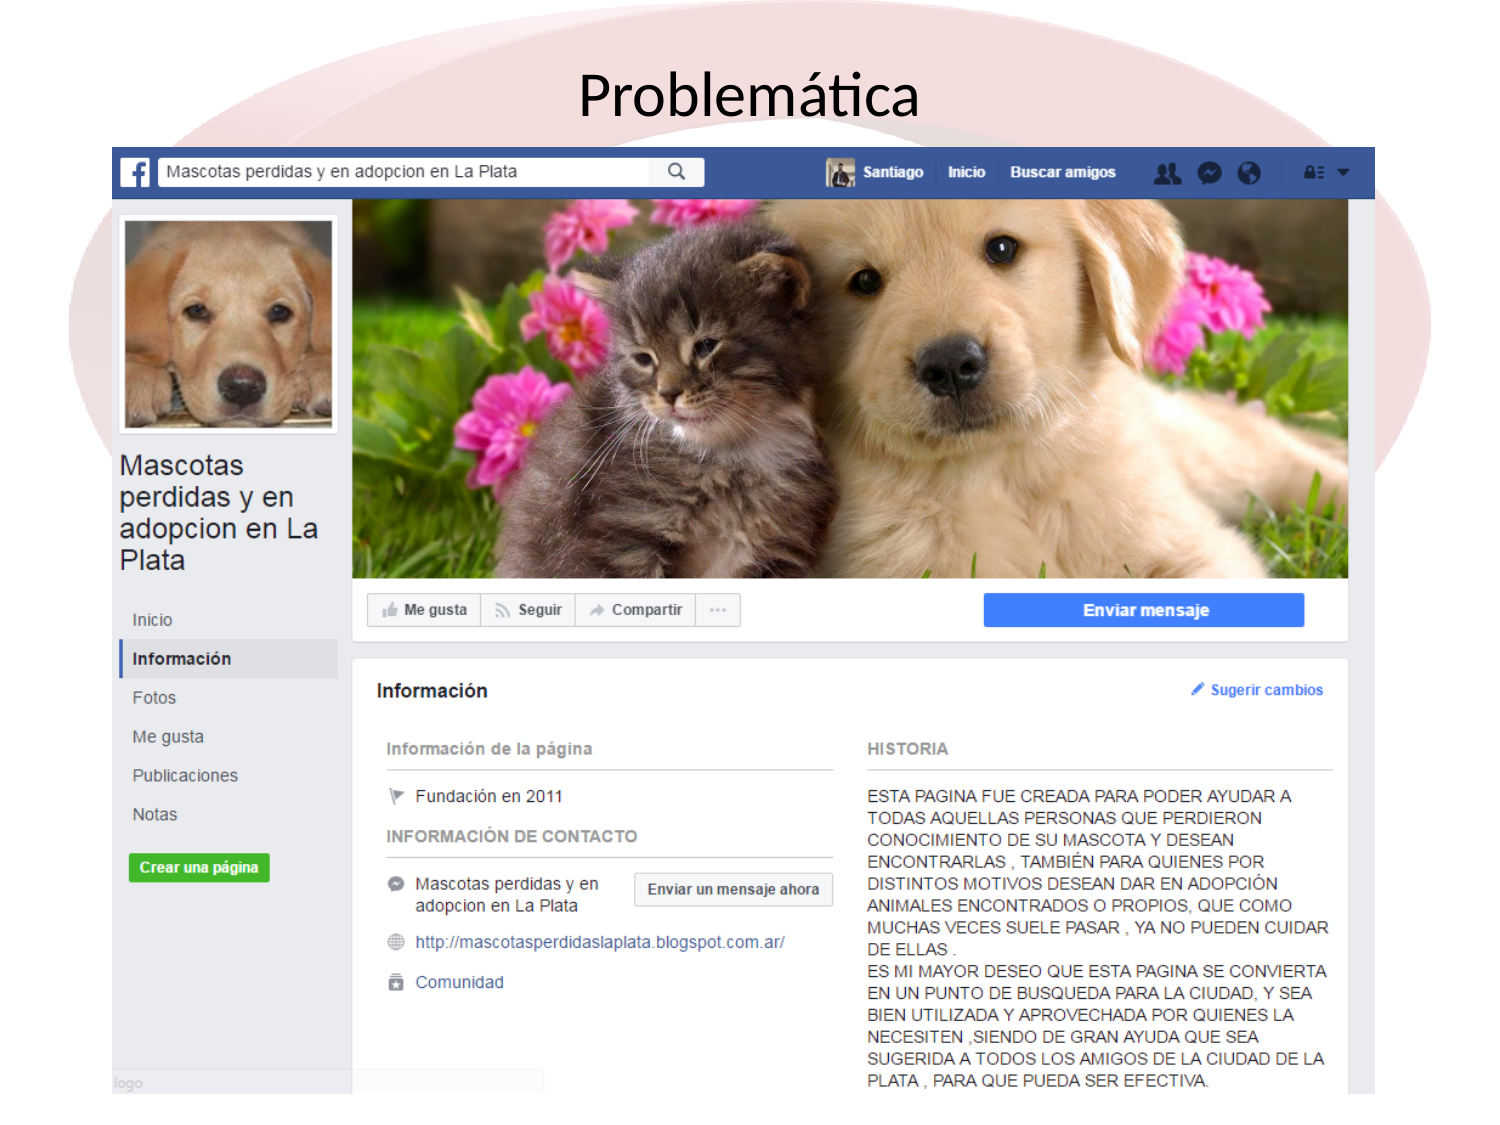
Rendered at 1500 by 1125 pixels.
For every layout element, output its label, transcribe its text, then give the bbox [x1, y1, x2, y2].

title Problemática [75, 45, 1425, 138]
picture [112, 147, 1376, 1094]
